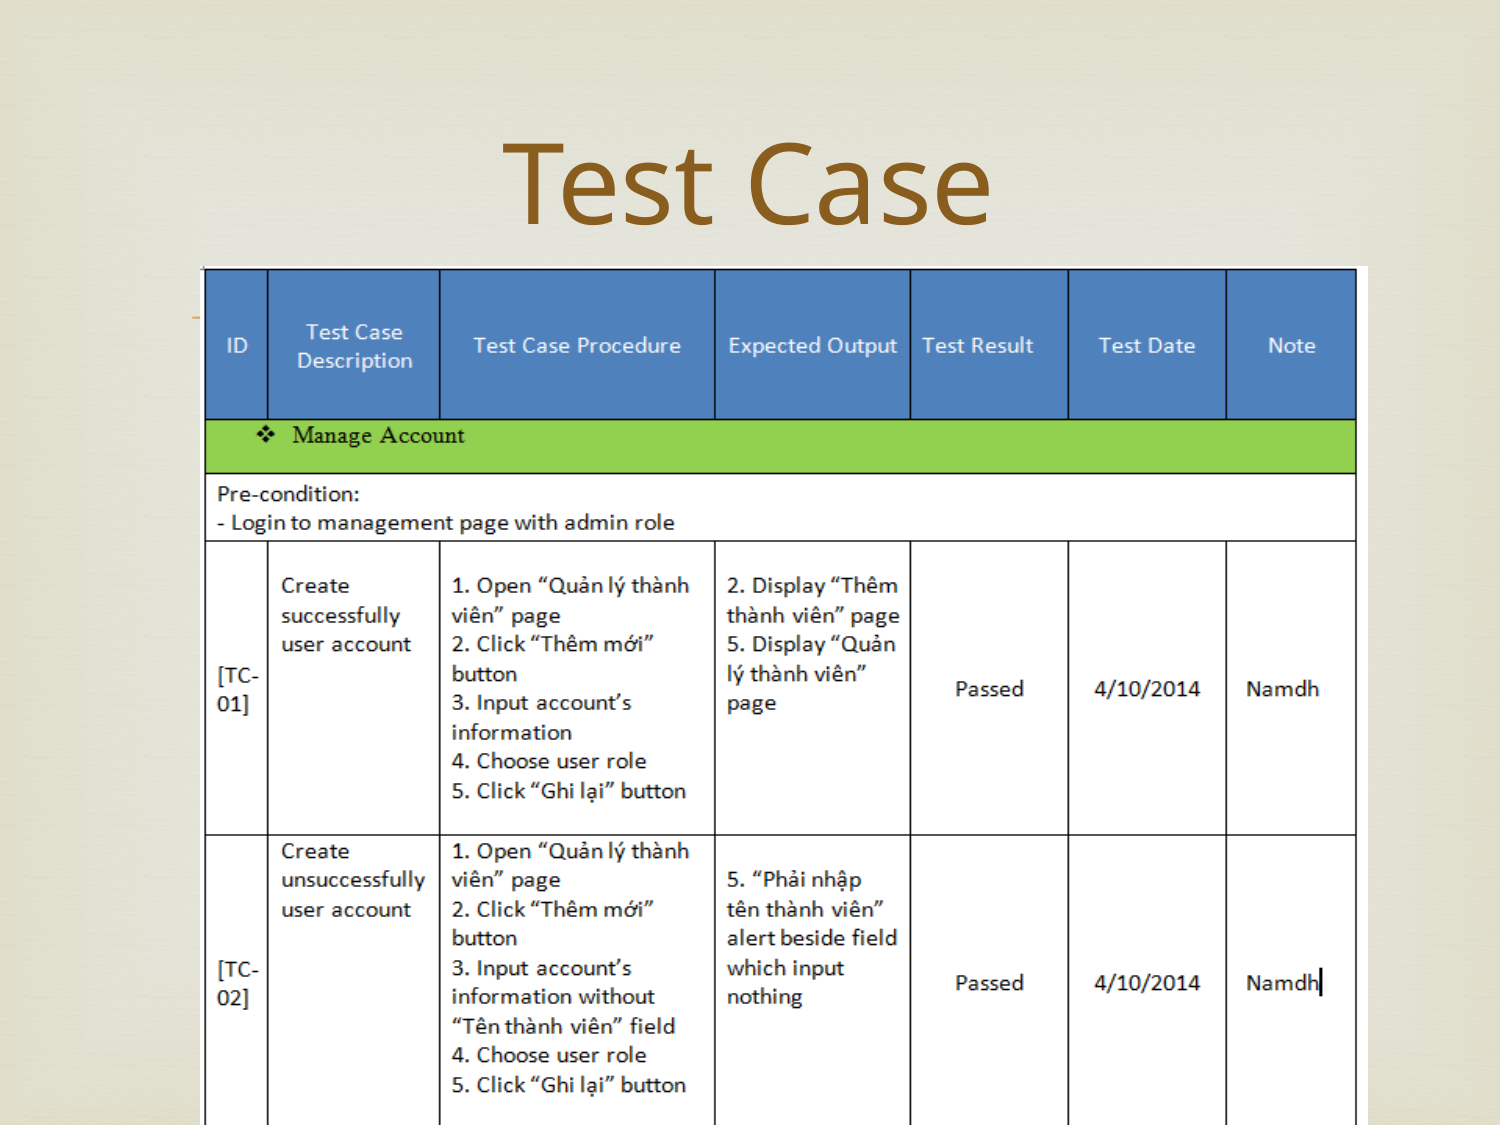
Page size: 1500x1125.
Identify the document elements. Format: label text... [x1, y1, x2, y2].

picture [199, 266, 1368, 1125]
title Test Case [112, 93, 1386, 267]
